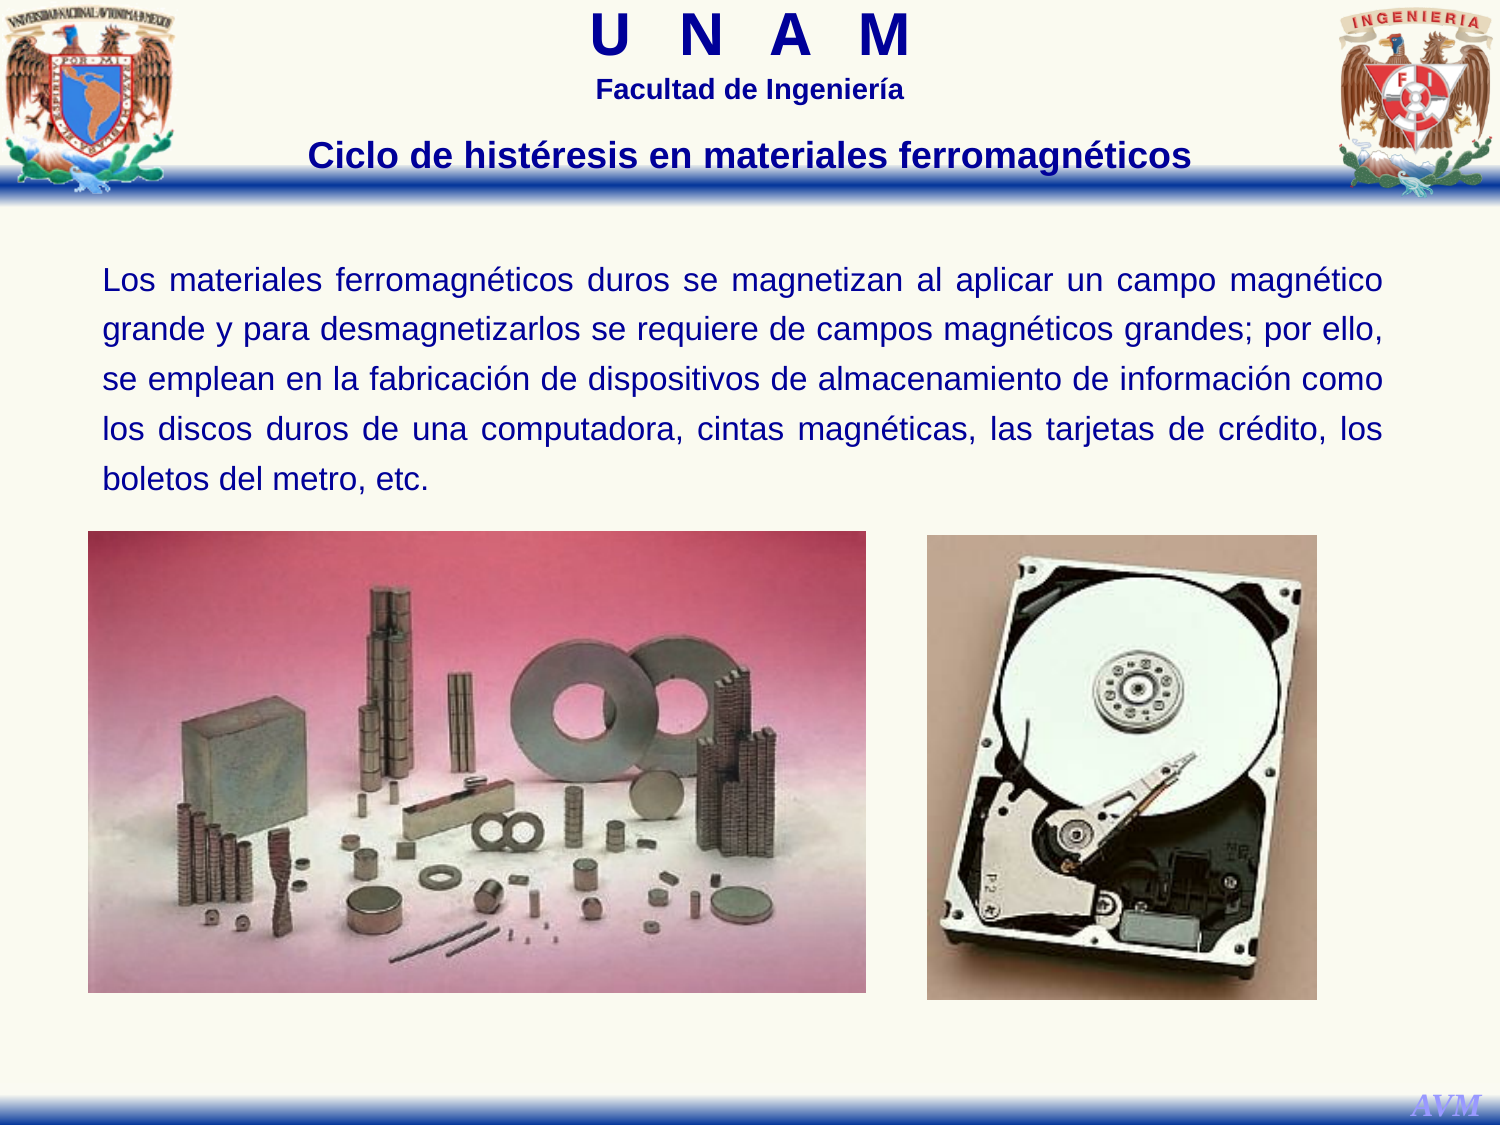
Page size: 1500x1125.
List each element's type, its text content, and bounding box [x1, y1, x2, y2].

text_box Ciclo de histéresis en materiales ferromagnéticos [242, 123, 1258, 184]
picture [88, 531, 866, 993]
picture [926, 535, 1318, 1000]
picture [1333, 0, 1498, 206]
picture [2, 0, 180, 197]
text_box Los materiales ferromagnéticos duros se magnetizan al aplicar un campo magnético grande y para desmagnetizarlos se requiere de campos magnéticos grandes; por ello, se emplean en la fabricación de dispositivos de almacenamiento de información como los discos duros de una computadora, cintas magnéticas, las tarjetas de crédito, los boletos del metro, etc. [87, 240, 1400, 505]
